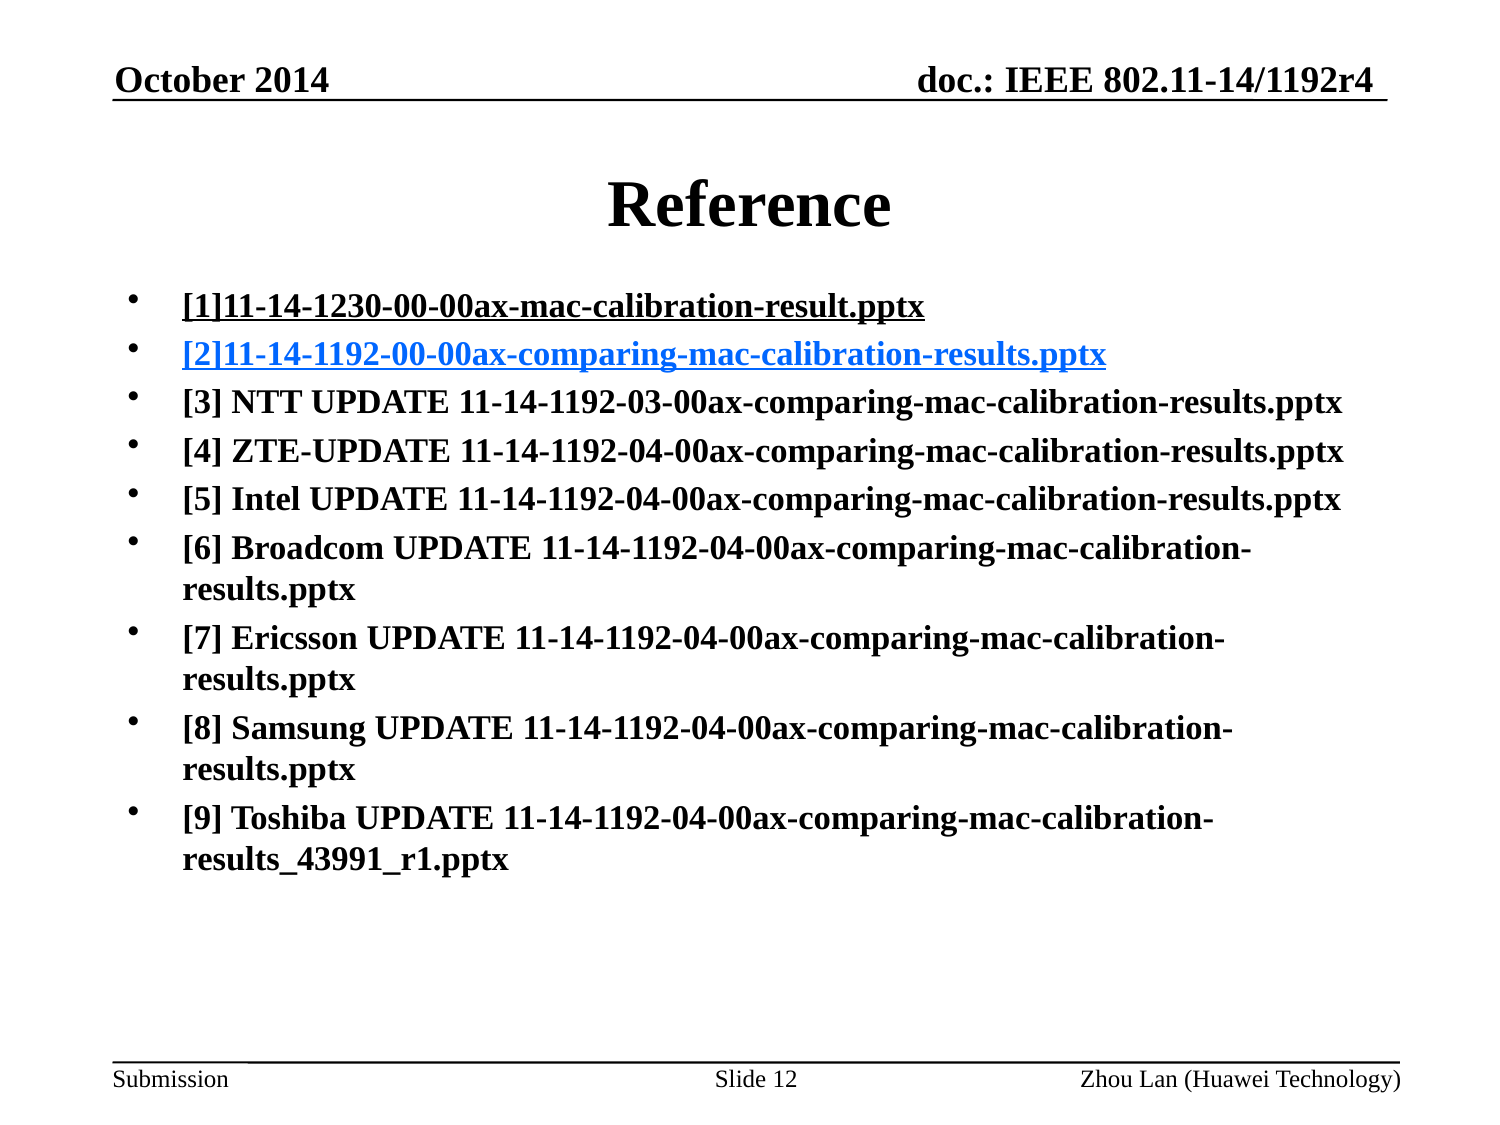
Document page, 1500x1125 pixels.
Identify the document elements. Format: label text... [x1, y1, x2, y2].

title Reference [112, 112, 1388, 275]
slide_number Slide 12 [712, 1061, 800, 1093]
footer Zhou Lan (Huawei Technology) [1075, 1061, 1402, 1093]
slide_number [114, 54, 332, 101]
list [1]11-14-1230-00-00ax-mac-calibration-result.pptx [2]11-14-1192-00-00ax-comparing-mac-calibration-results.pptx [3] NTT UPDATE 11-14-1192-03-00ax-comparing-mac-calibration-results.pptx [4] ZTE-UPDATE 11-14-1192-04-00ax-comparing-mac-calibration-results.pptx [5] Intel UPDATE 11-14-1192-04-00ax-comparing-mac-calibration-results.pptx [6] Broadcom UPDATE 11-14-1192-04-00ax-comparing-mac-calibration-results.pptx [7] Ericsson UPDATE 11-14-1192-04-00ax-comparing-mac-calibration-results.pptx [8] Samsung UPDATE 11-14-1192-04-00ax-comparing-mac-calibration-results.pptx [9] Toshiba UPDATE 11-14-1192-04-00ax-comparing-mac-calibration-results_43991_r1.pptx [112, 275, 1388, 950]
